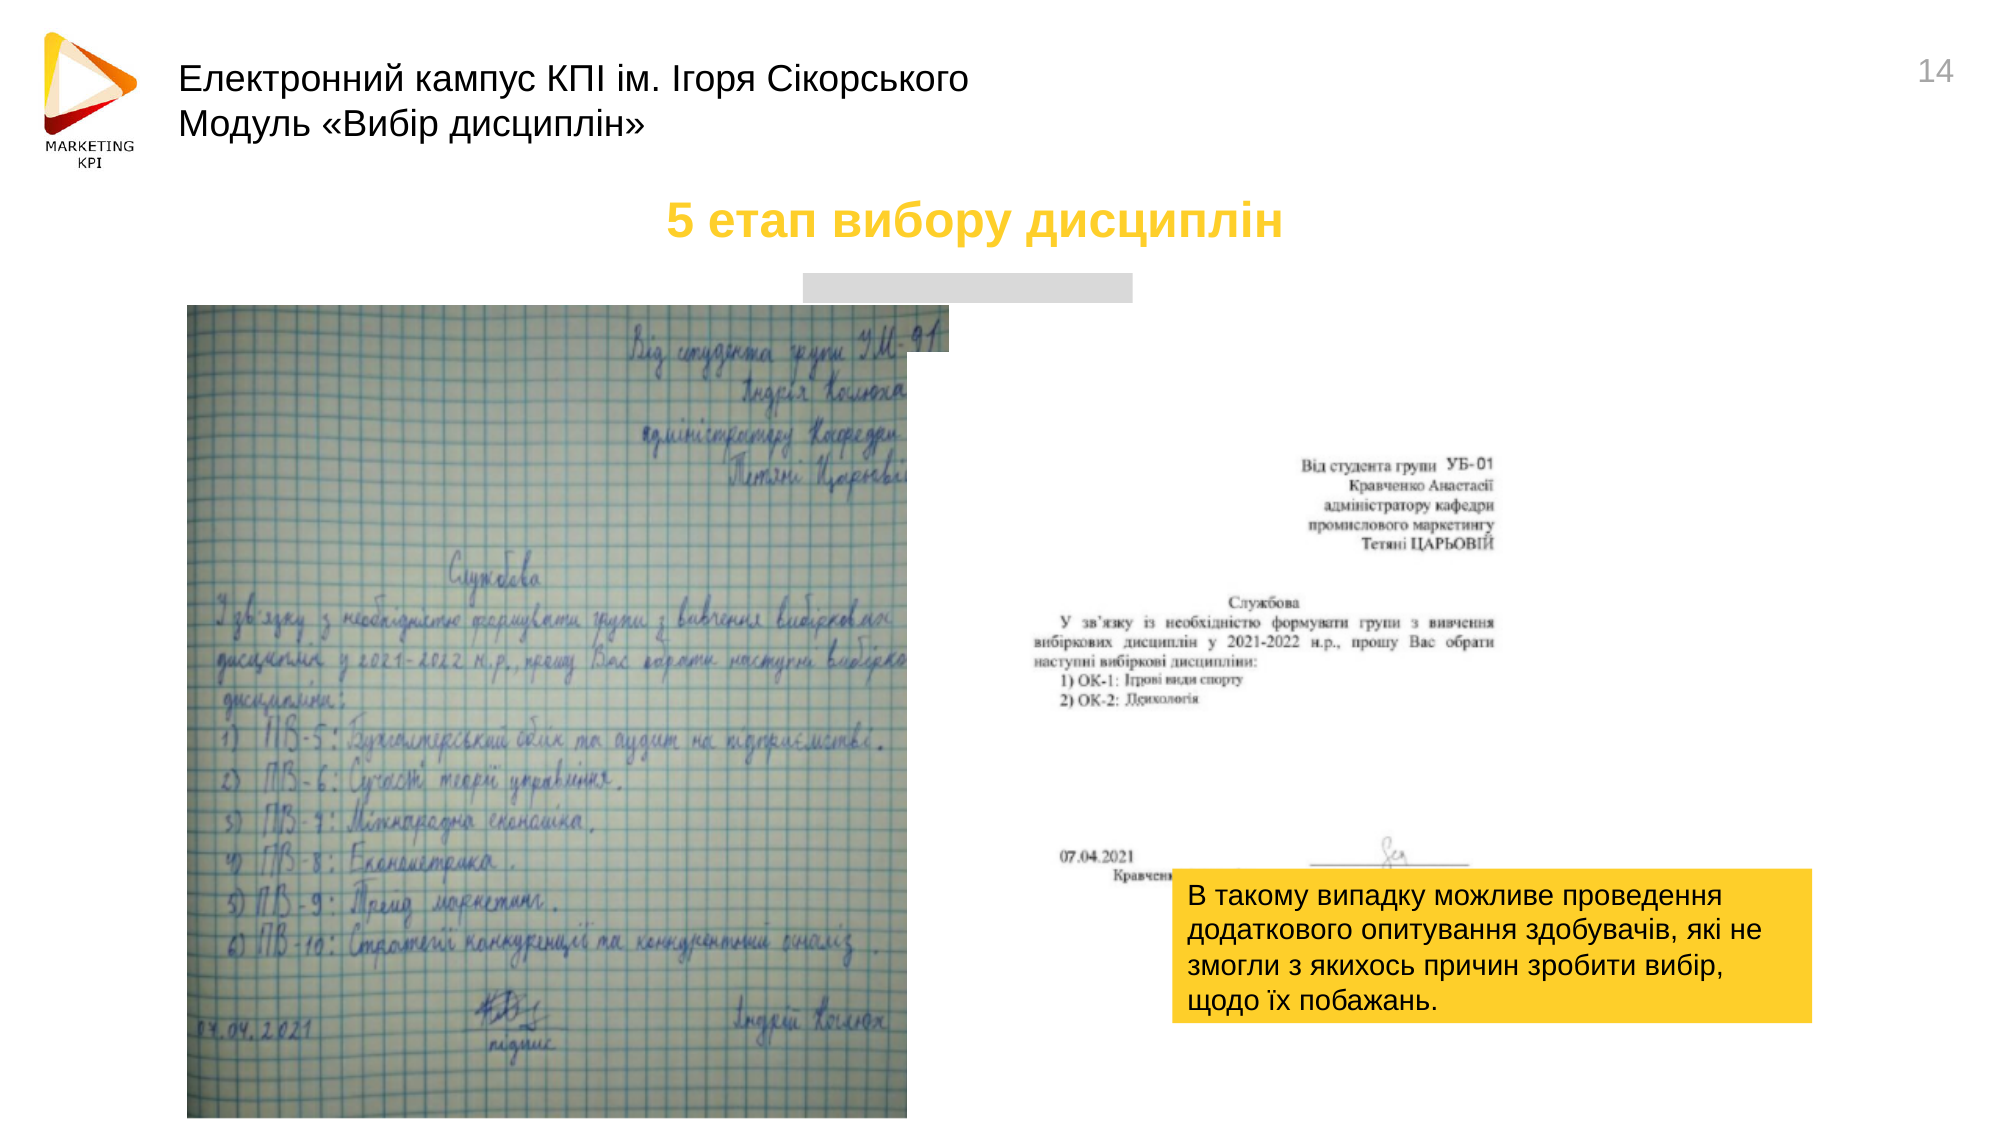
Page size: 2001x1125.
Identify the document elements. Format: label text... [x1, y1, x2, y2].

slide_number 14 [1519, 39, 1970, 100]
text_box [802, 272, 1134, 304]
text_box 5 етап вибору дисциплін [259, 179, 1692, 255]
picture [14, 22, 164, 172]
text_box В такому випадку можливе проведення додаткового опитування здобувачів, які не змогли з якихось причин зробити вибір, щодо їх побажань. [1628, 868, 1813, 1024]
picture [187, 305, 1628, 1125]
